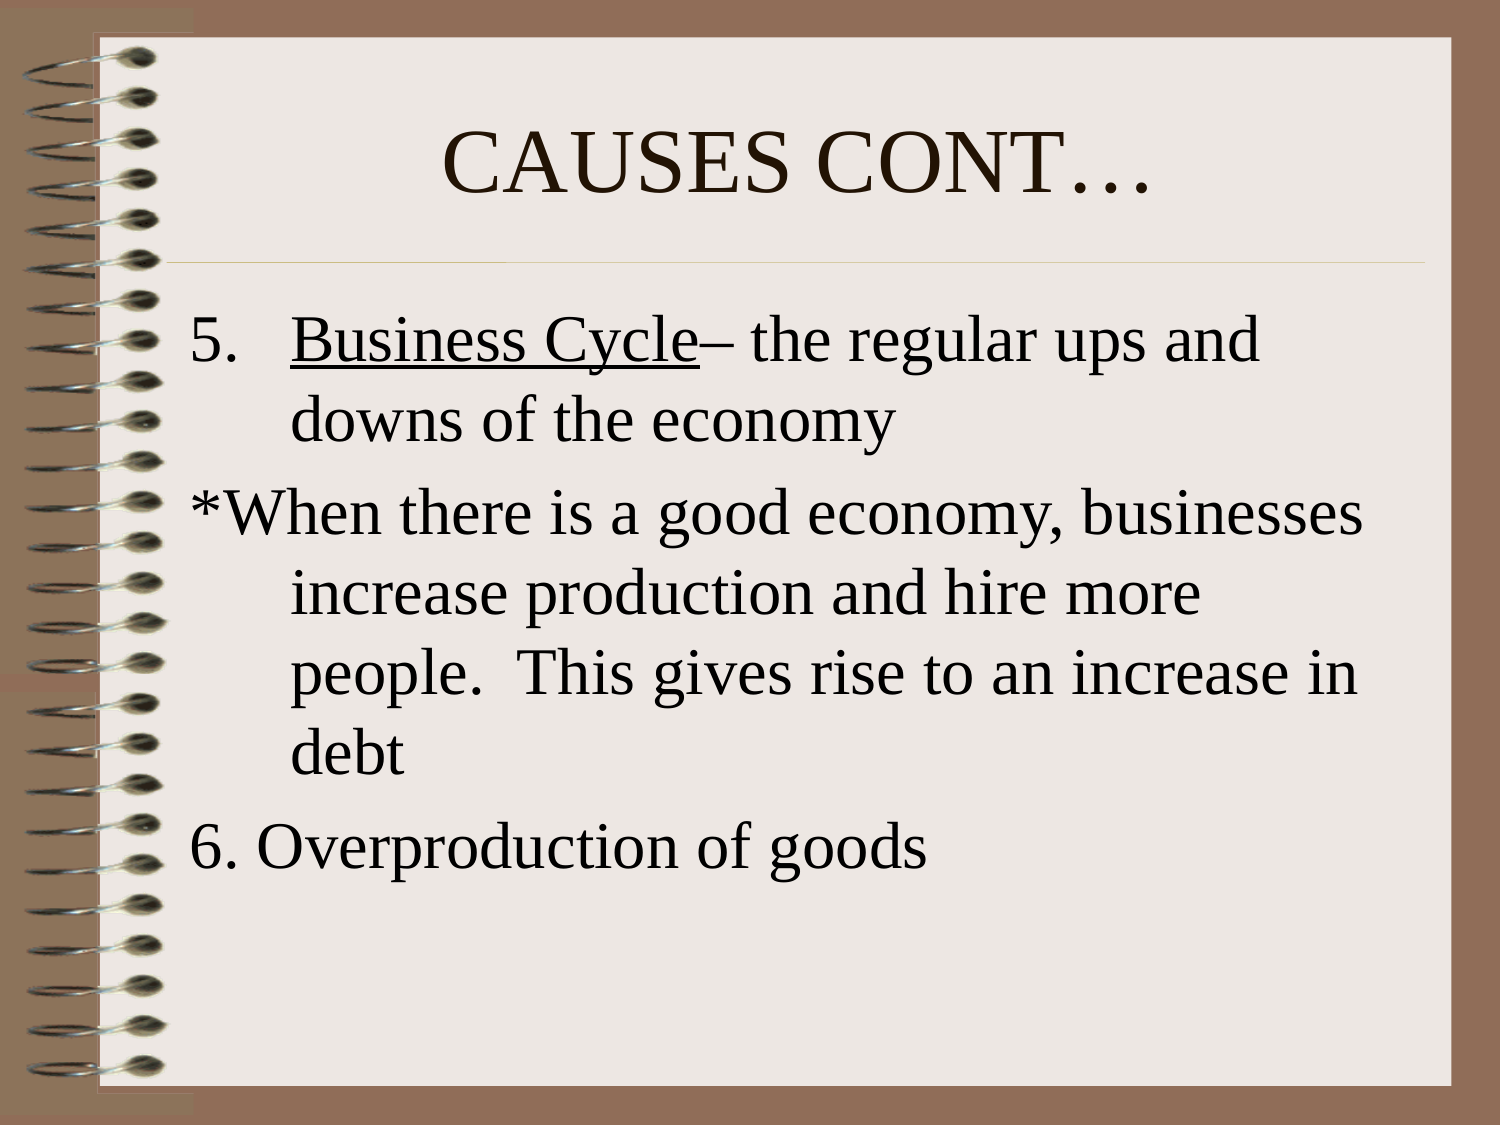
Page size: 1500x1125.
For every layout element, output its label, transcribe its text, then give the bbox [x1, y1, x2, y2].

picture [0, 692, 194, 1115]
list Business Cycle– the regular ups and downs of the economy *When there is a good economy, businesses increase production and hire more people. This gives rise to an increase in debt 6. Overproduction of goods [174, 287, 1425, 963]
title CAUSES CONT… [174, 62, 1425, 250]
picture [0, 8, 194, 674]
